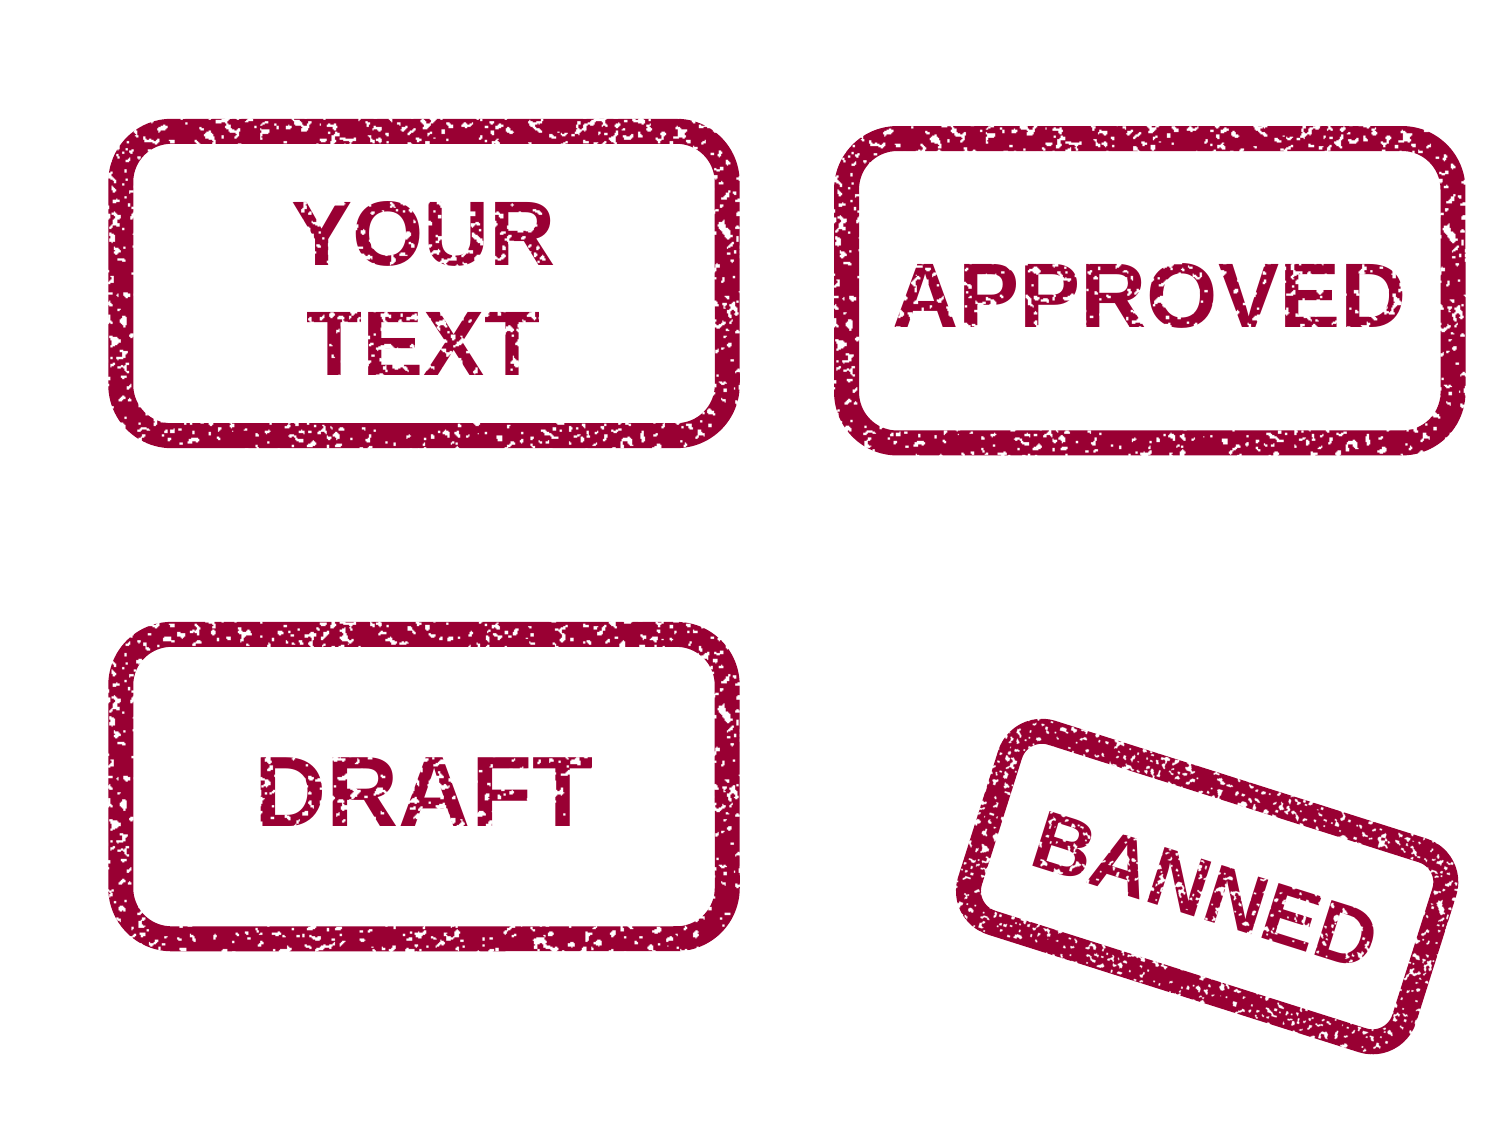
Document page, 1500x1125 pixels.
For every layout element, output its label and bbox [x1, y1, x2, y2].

picture [799, 90, 1500, 503]
picture [73, 570, 775, 983]
picture [921, 661, 1500, 1108]
picture [73, 86, 775, 500]
